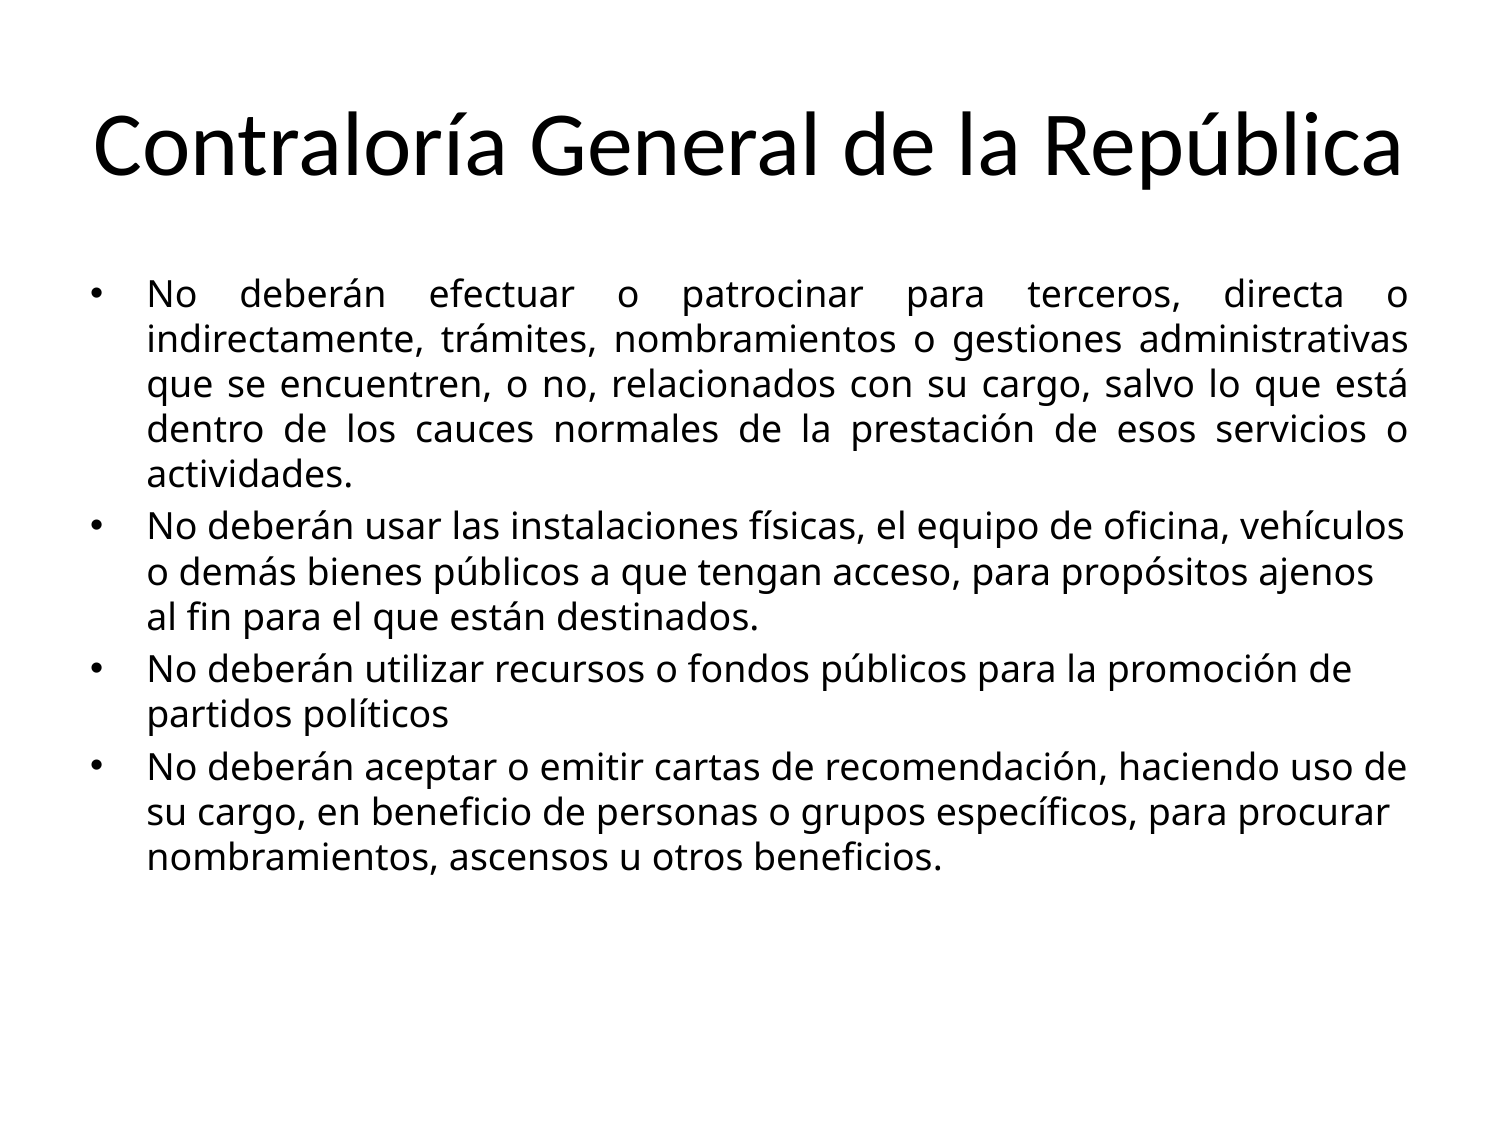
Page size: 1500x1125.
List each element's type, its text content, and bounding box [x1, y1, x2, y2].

title Contraloría General de la República [75, 45, 1425, 233]
list No deberán efectuar o patrocinar para terceros, directa o indirectamente, trámites, nombramientos o gestiones administrativas que se encuentren, o no, relacionados con su cargo, salvo lo que está dentro de los cauces normales de la prestación de esos servicios o actividades. No deberán usar las instalaciones físicas, el equipo de oficina, vehículos o demás bienes públicos a que tengan acceso, para propósitos ajenos al fin para el que están destinados. No deberán utilizar recursos o fondos públicos para la promoción de partidos políticos No deberán aceptar o emitir cartas de recomendación, haciendo uso de su cargo, en beneficio de personas o grupos específicos, para procurar nombramientos, ascensos u otros beneficios. [75, 262, 1425, 1005]
